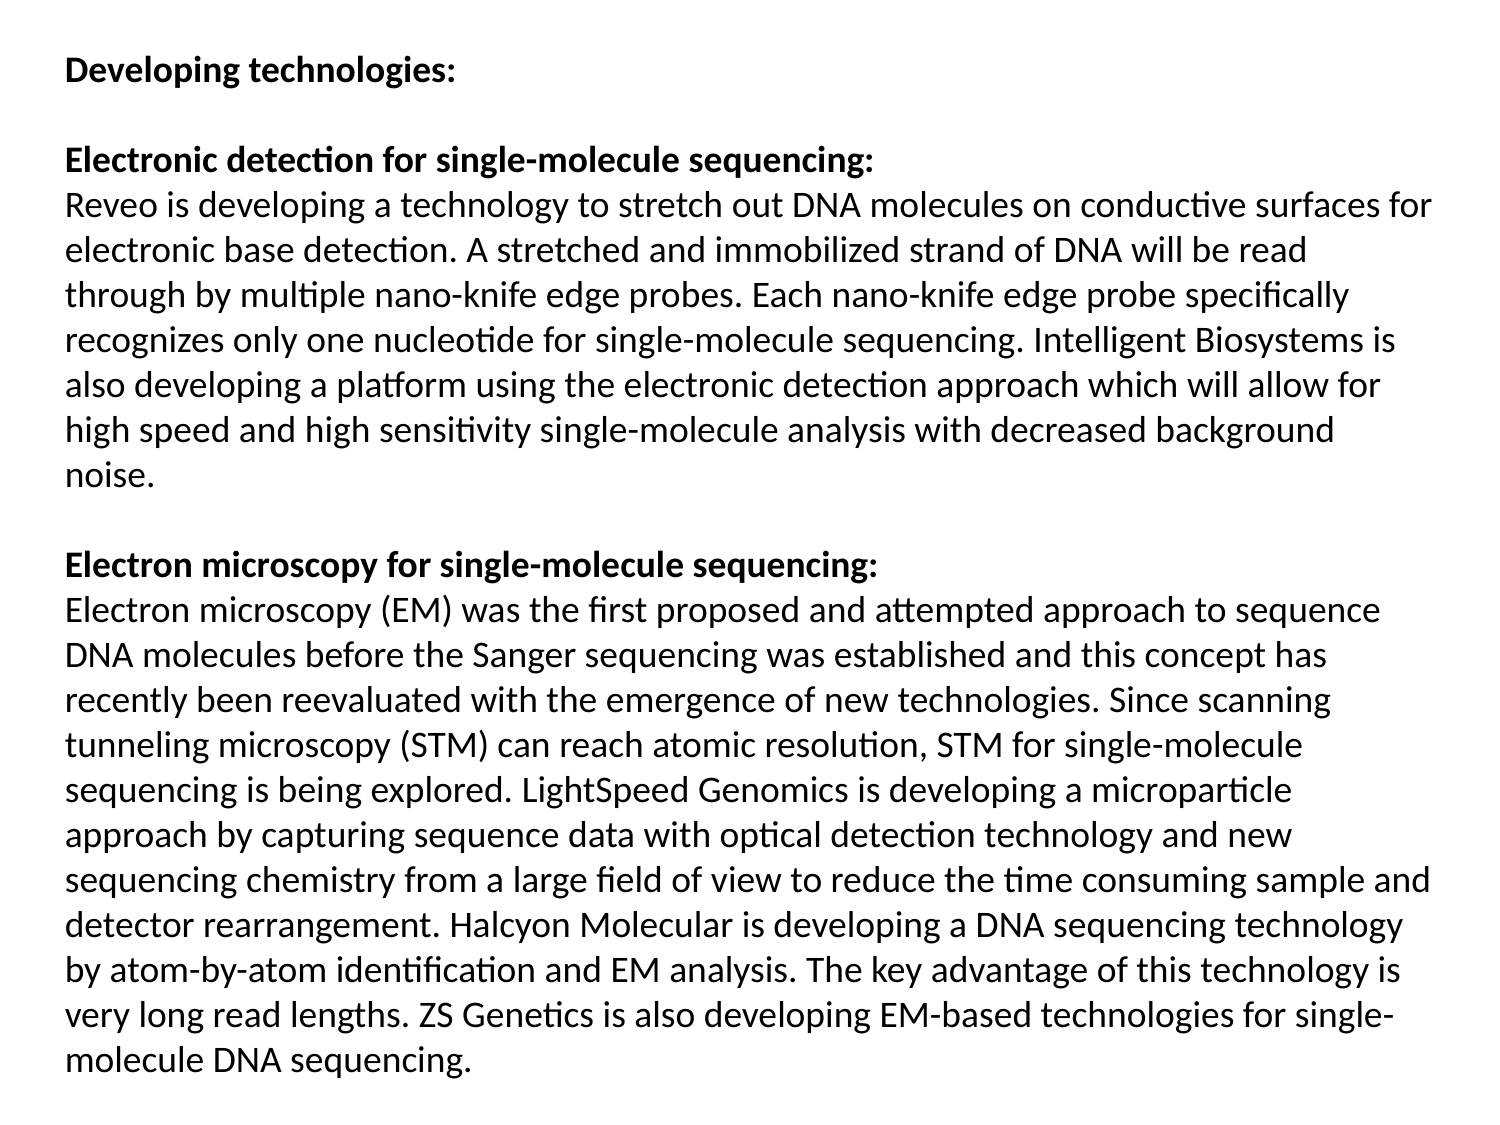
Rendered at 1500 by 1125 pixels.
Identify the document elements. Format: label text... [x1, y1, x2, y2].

text_box Developing technologies: Electronic detection for single-molecule sequencing: Reveo is developing a technology to stretch out DNA molecules on conductive surfaces for electronic base detection. A stretched and immobilized strand of DNA will be read through by multiple nano-knife edge probes. Each nano-knife edge probe specifically recognizes only one nucleotide for single-molecule sequencing. Intelligent Biosystems is also developing a platform using the electronic detection approach which will allow for high speed and high sensitivity single-molecule analysis with decreased background noise. Electron microscopy for single-molecule sequencing: Electron microscopy (EM) was the first proposed and attempted approach to sequence DNA molecules before the Sanger sequencing was established and this concept has recently been reevaluated with the emergence of new technologies. Since scanning tunneling microscopy (STM) can reach atomic resolution, STM for single-molecule sequencing is being explored. LightSpeed Genomics is developing a microparticle approach by capturing sequence data with optical detection technology and new sequencing chemistry from a large field of view to reduce the time consuming sample and detector rearrangement. Halcyon Molecular is developing a DNA sequencing technology by atom-by-atom identification and EM analysis. The key advantage of this technology is very long read lengths. ZS Genetics is also developing EM-based technologies for single-molecule DNA sequencing. [50, 37, 1450, 1088]
